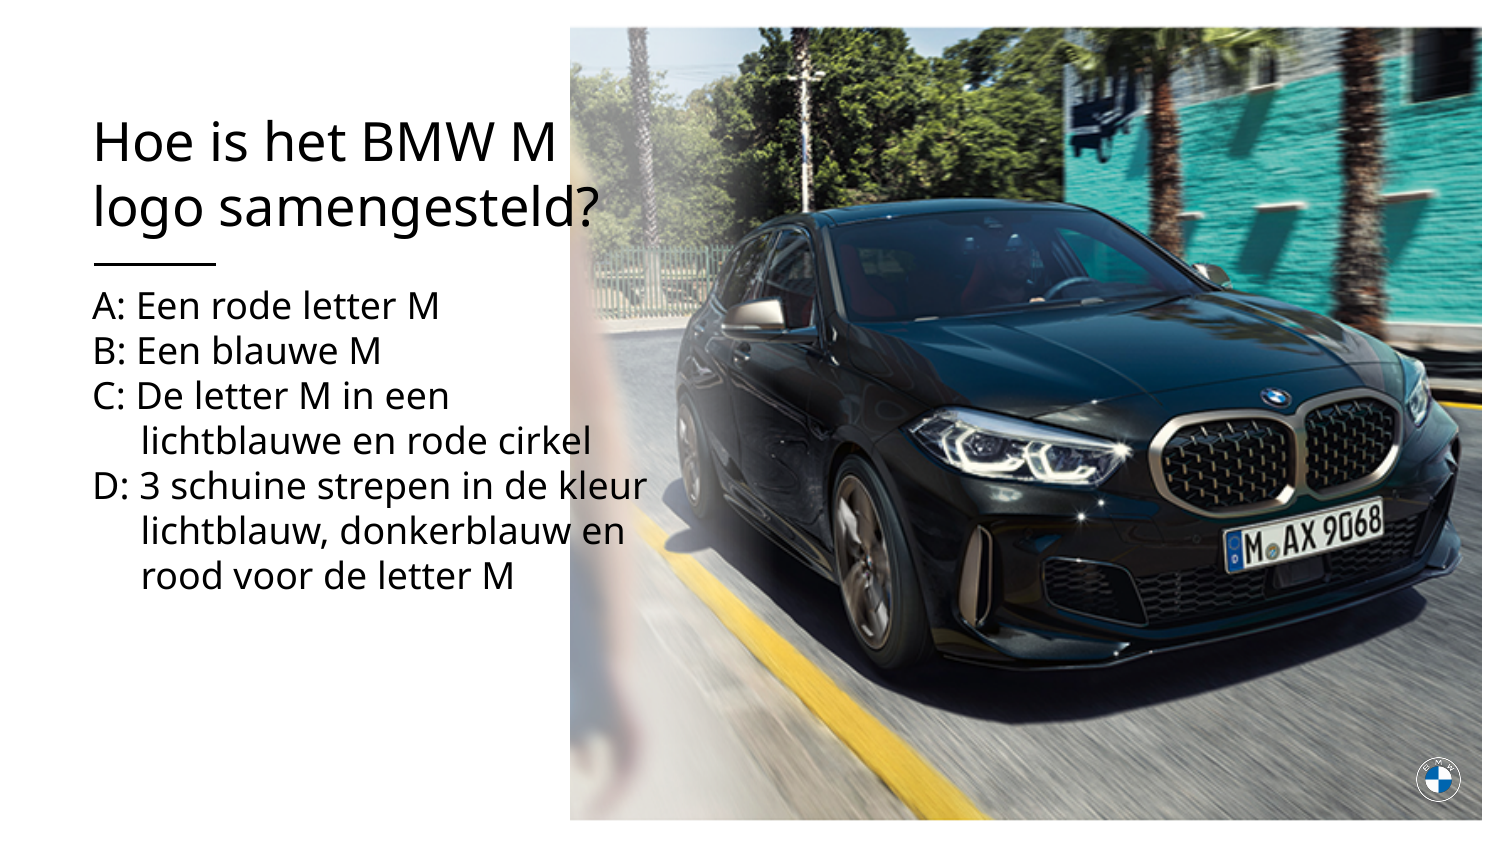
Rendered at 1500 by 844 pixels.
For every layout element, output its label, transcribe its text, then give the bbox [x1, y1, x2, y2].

picture [280, 21, 1483, 822]
text_box Hoe is het BMW M logo samengesteld? A: Een rode letter M B: Een blauwe M C: De letter M in een lichtblauwe en rode cirkel D: 3 schuine strepen in de kleur lichtblauw, donkerblauw en rood voor de letter M [77, 92, 564, 547]
